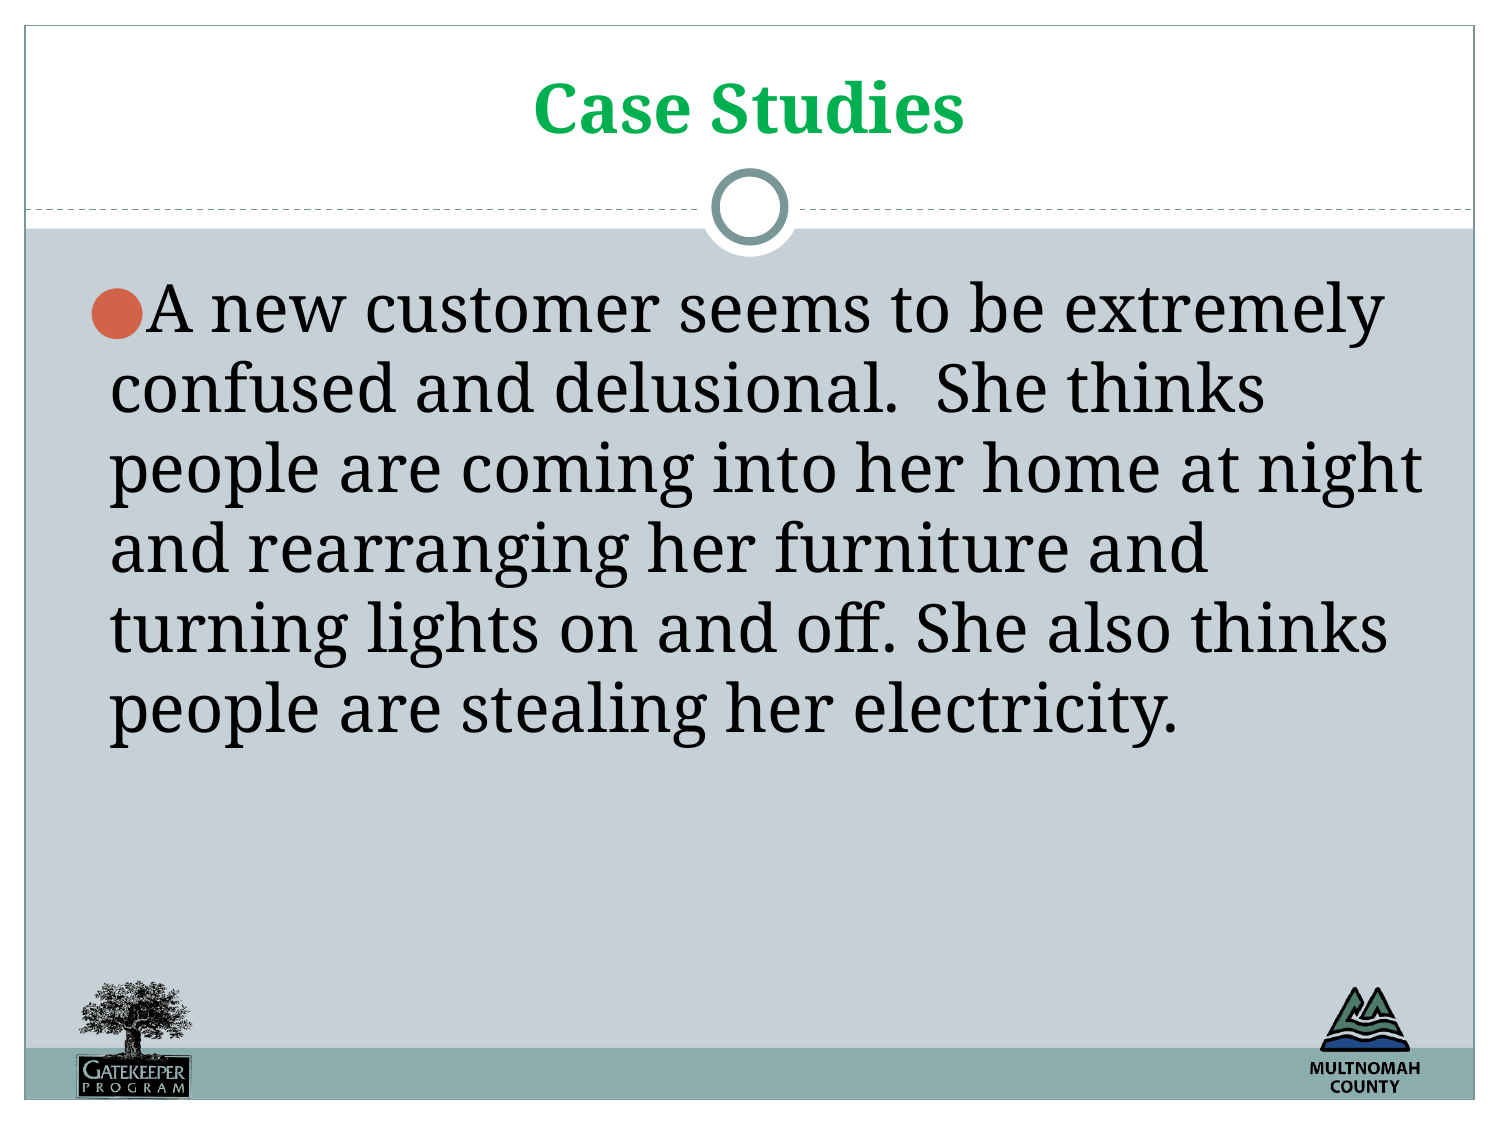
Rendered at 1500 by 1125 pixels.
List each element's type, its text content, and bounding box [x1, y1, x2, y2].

title Case Studies [49, 37, 1450, 162]
picture [1304, 1001, 1425, 1100]
picture [74, 1001, 195, 1101]
list A new customer seems to be extremely confused and delusional. She thinks people are coming into her home at night and rearranging her furniture and turning lights on and off. She also thinks people are stealing her electricity. [49, 250, 1445, 1001]
